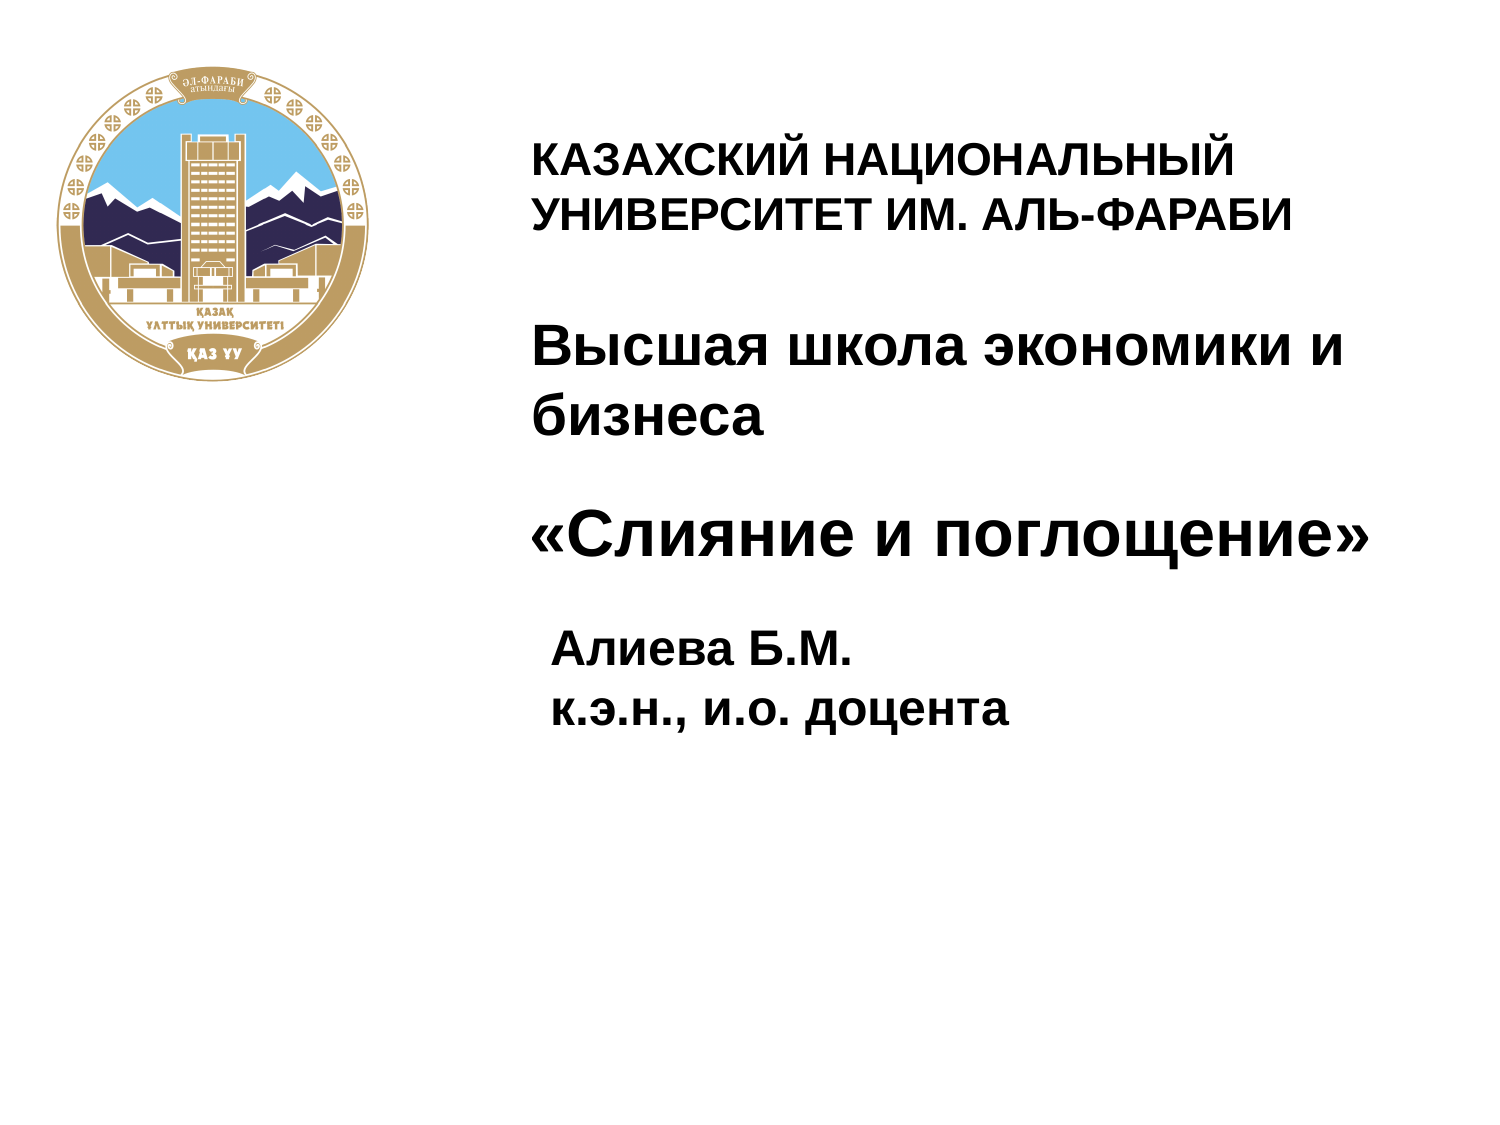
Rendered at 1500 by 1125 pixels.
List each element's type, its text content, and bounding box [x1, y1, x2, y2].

text_box «Слияние и поглощение» [514, 467, 1419, 593]
text_box Высшая школа экономики и бизнеса [516, 289, 1405, 466]
picture [56, 66, 369, 382]
title КАЗАХСКИЙ НАЦИОНАЛЬНЫЙ УНИВЕРСИТЕТ ИМ. АЛЬ-ФАРАБИ [516, 88, 1405, 280]
text_box Алиева Б.М. к.э.н., и.о. доцента [535, 613, 1424, 739]
